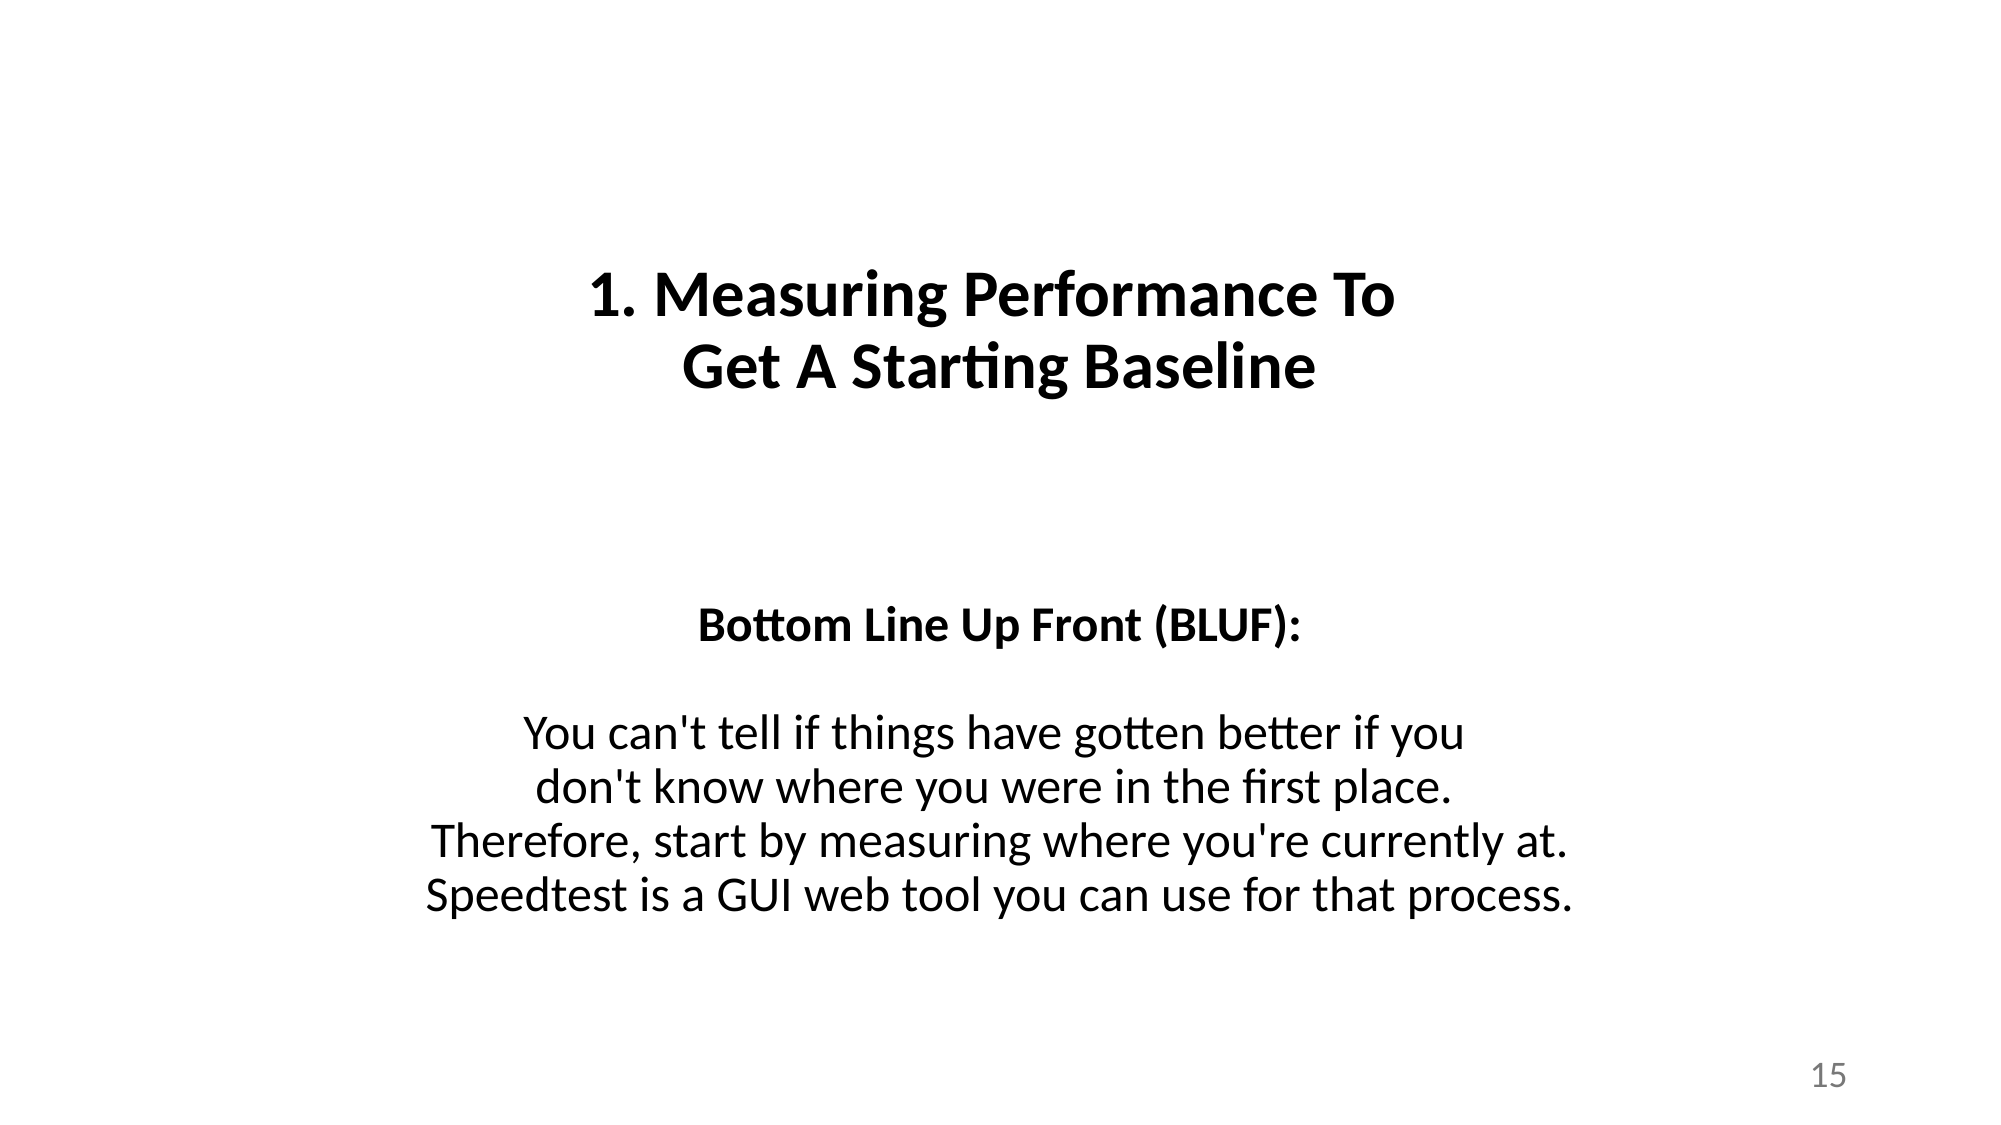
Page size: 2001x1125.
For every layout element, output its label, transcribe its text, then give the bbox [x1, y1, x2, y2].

title 1. Measuring Performance To Get A Starting Baseline [249, 242, 1750, 411]
slide_number 15 [1412, 1042, 1863, 1103]
subtitle Bottom Line Up Front (BLUF): You can't tell if things have gotten better if you don't know where you were in the first place. Therefore, start by measuring where you're currently at. Speedtest is a GUI web tool you can use for that process. [249, 590, 1750, 943]
